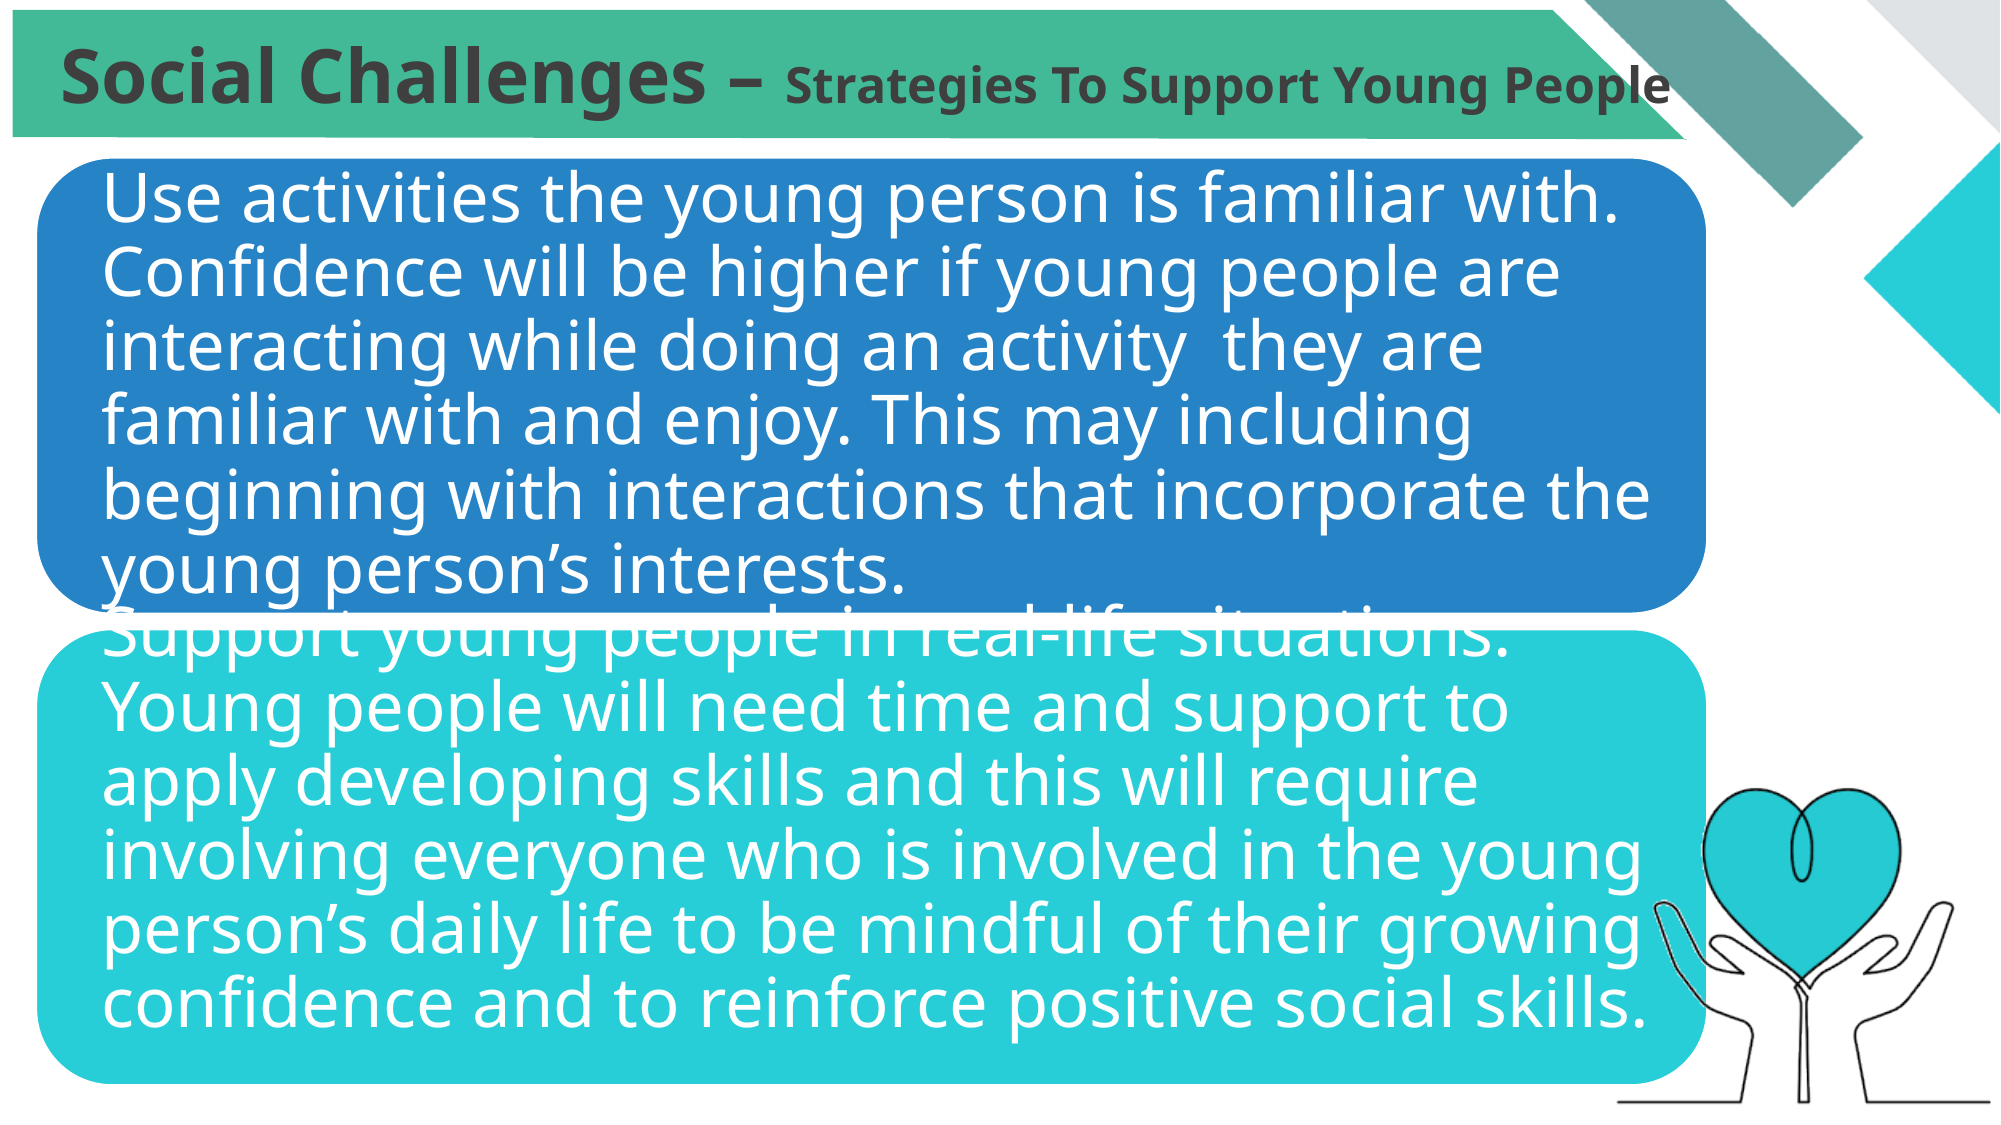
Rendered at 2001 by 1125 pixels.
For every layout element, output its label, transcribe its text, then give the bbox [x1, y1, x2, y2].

text_box [11, 8, 1518, 140]
text_box Social Challenges – Strategies To Support Young People [36, 21, 1518, 127]
picture [1518, 0, 2000, 436]
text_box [36, 149, 1708, 1094]
picture [1615, 777, 1994, 1116]
